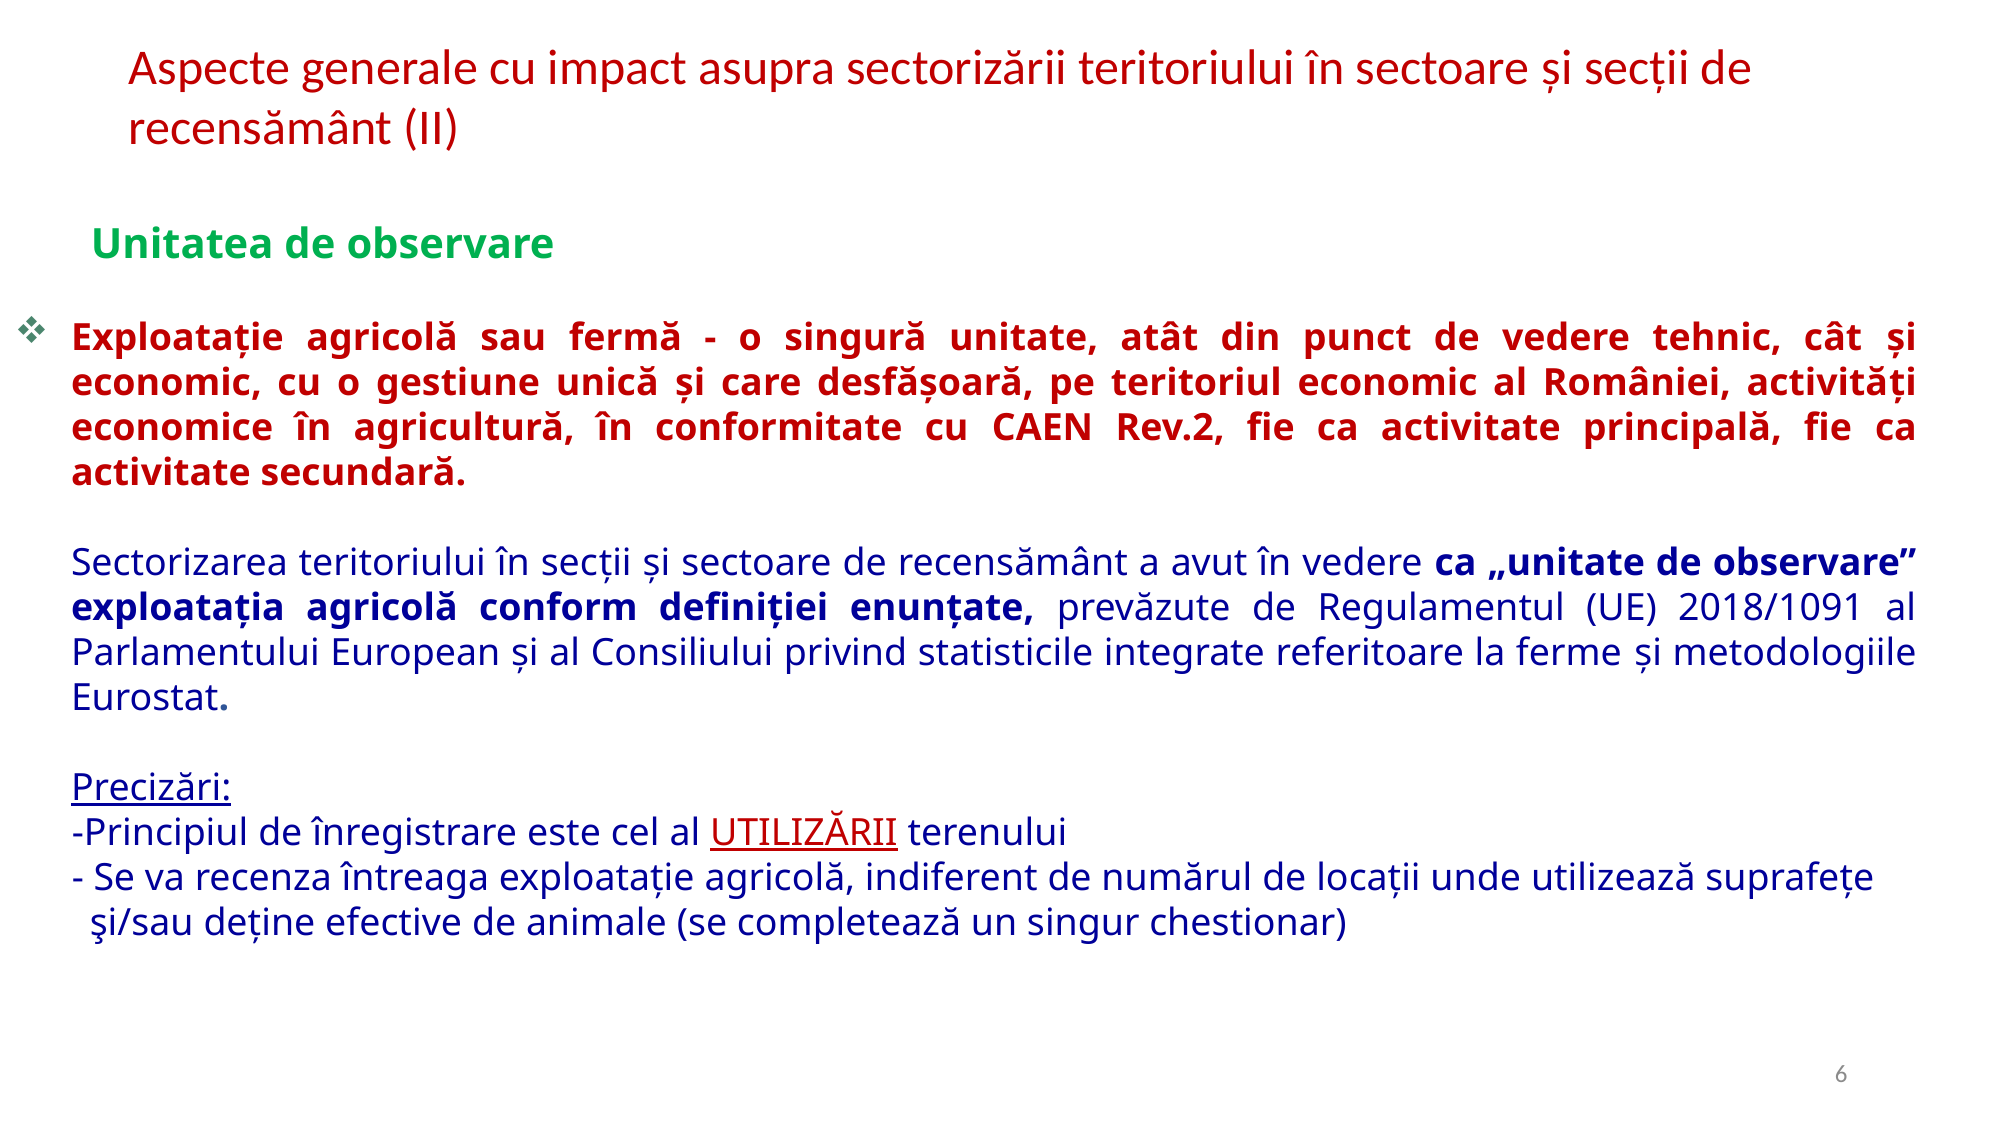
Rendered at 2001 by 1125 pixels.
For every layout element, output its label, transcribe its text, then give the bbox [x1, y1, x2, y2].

slide_number 6 [1412, 1042, 1863, 1103]
text_box Aspecte generale cu impact asupra sectorizării teritoriului în sectoare și secții de recensământ (II) [113, 27, 1890, 163]
text_box Exploataţie agricolă sau fermă - o singură unitate, atât din punct de vedere tehnic, cât şi economic, cu o gestiune unică şi care desfăşoară, pe teritoriul economic al României, activităţi economice în agricultură, în conformitate cu CAEN Rev.2, fie ca activitate principală, fie ca activitate secundară. Sectorizarea teritoriului în secții și sectoare de recensământ a avut în vedere ca „unitate de observare” exploatația agricolă conform definiției enunțate, prevăzute de Regulamentul (UE) 2018/1091 al Parlamentului European şi al Consiliului privind statisticile integrate referitoare la ferme și metodologiile Eurostat. Precizări: -Principiul de înregistrare este cel al UTILIZĂRII terenului - Se va recenza întreaga exploatație agricolă, indiferent de numărul de locații unde utilizează suprafețe şi/sau deține efective de animale (se completează un singur chestionar) [0, 305, 1932, 1010]
text_box Unitatea de observare [76, 209, 657, 275]
